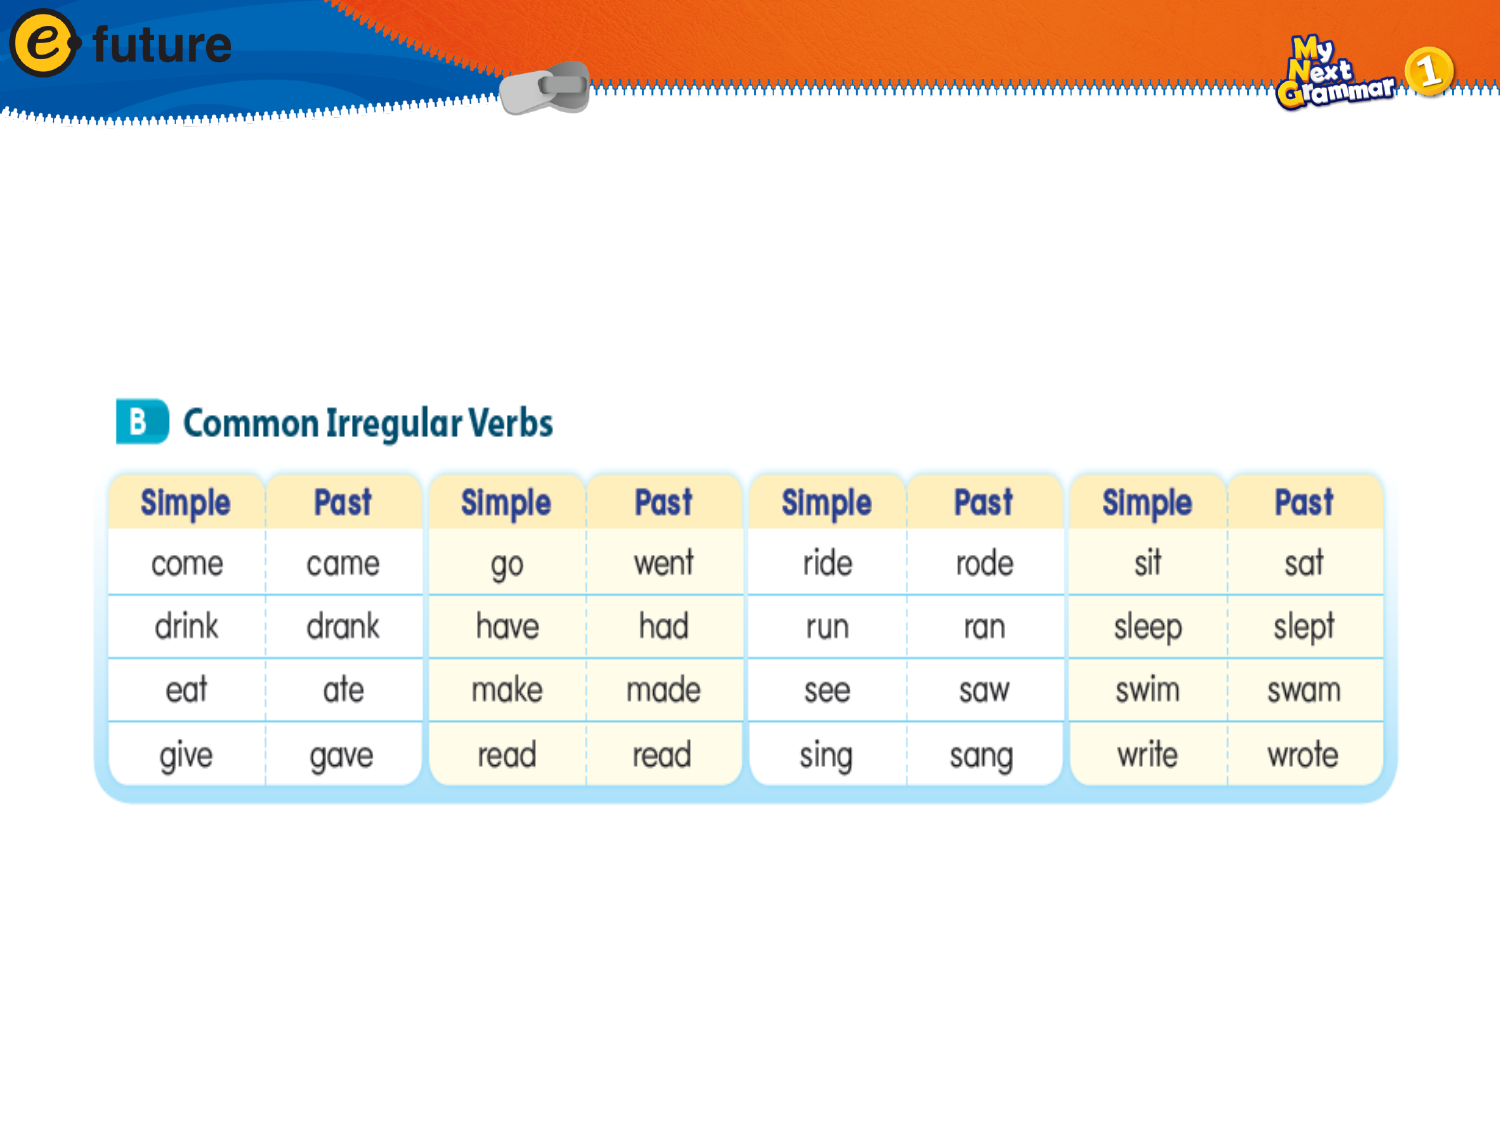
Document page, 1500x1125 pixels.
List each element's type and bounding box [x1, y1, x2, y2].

picture [93, 391, 1407, 811]
picture [0, 0, 1500, 130]
